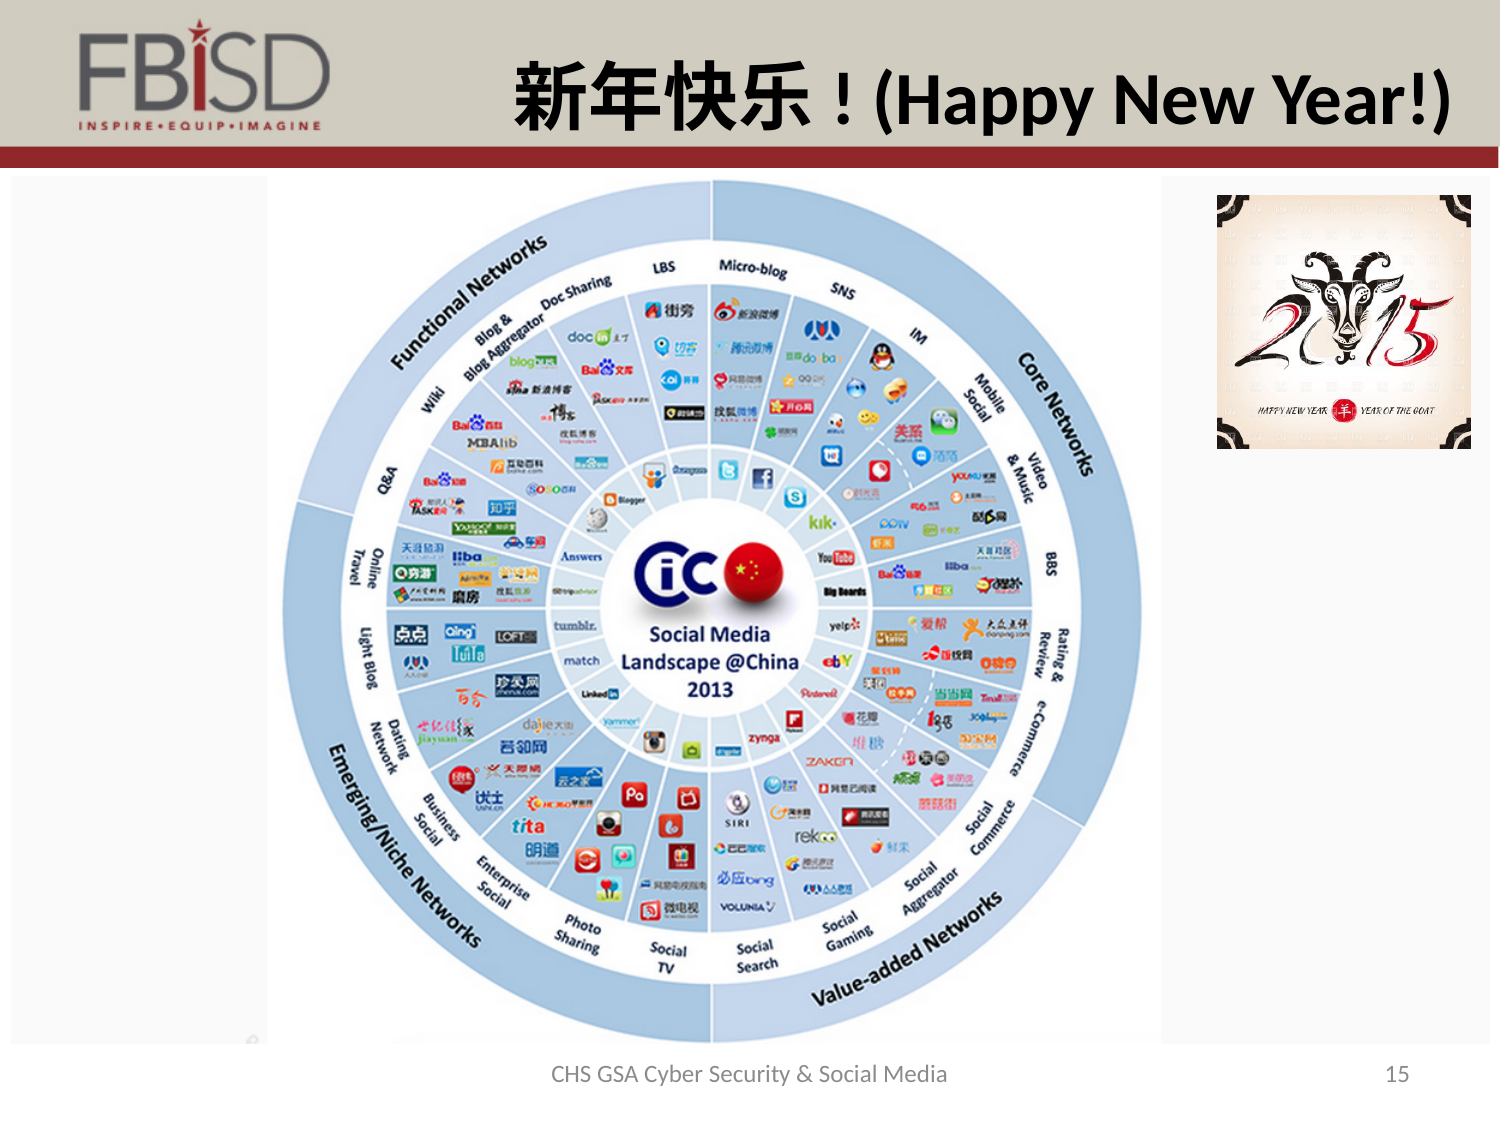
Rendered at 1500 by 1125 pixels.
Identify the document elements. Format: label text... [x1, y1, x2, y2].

footer CHS GSA Cyber Security & Social Media [512, 1053, 988, 1103]
slide_number 15 [1074, 1053, 1425, 1103]
picture [10, 176, 1490, 1044]
picture [0, 0, 1500, 169]
